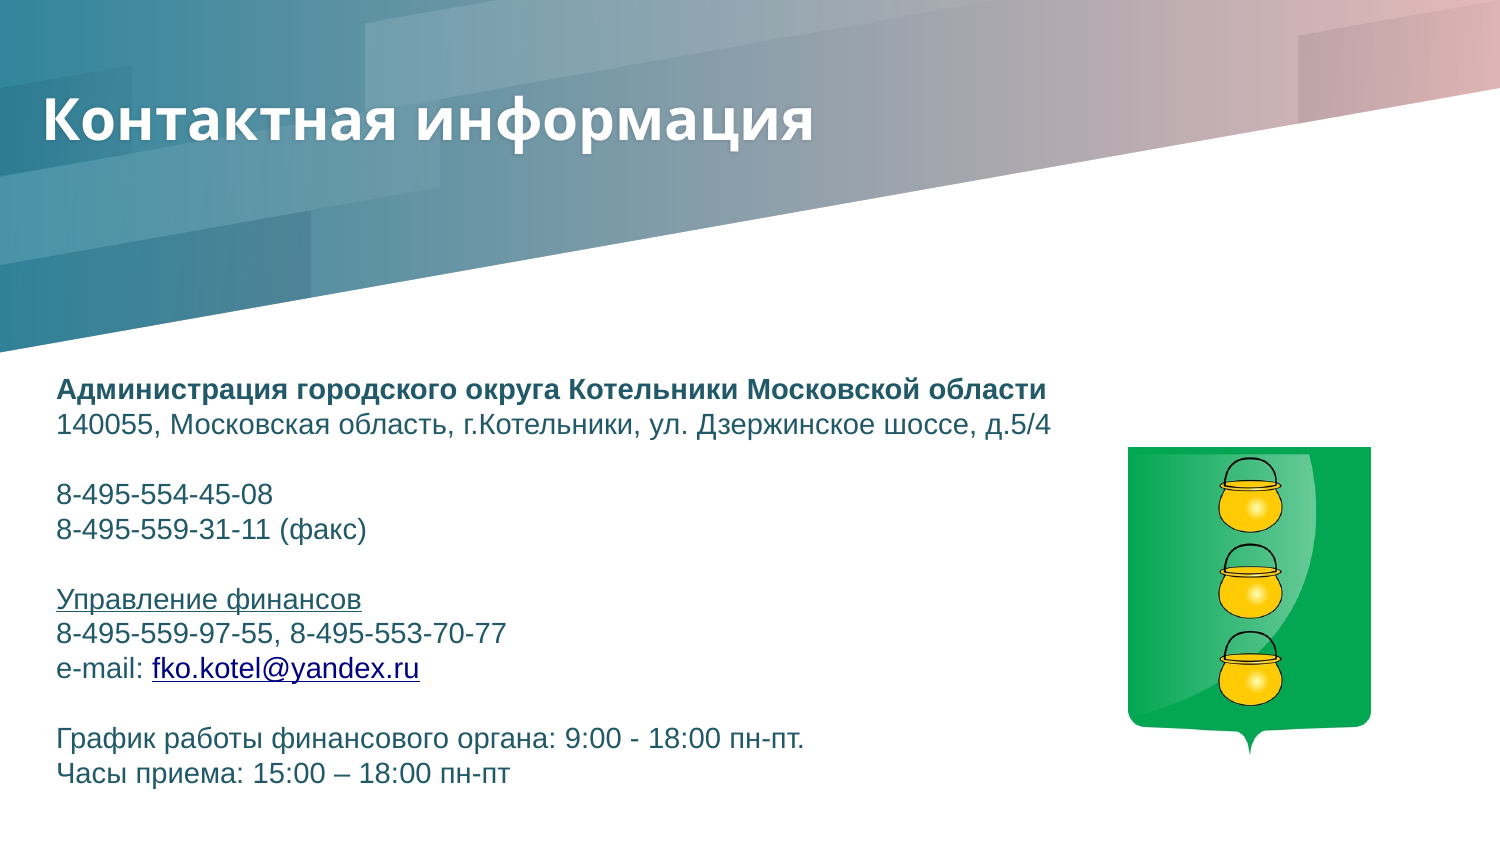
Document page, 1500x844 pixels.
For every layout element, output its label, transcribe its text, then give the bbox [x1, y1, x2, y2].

picture [1127, 447, 1371, 756]
text_box Администрация городского округа Котельники Московской области 140055, Московская область, г.Котельники, ул. Дзержинское шоссе, д.5/4 8-495-554-45-08 8-495-559-31-11 (факс) Управление финансов 8-495-559-97-55, 8-495-553-70-77 e-mail: fko.kotel@yandex.ru График работы финансового органа: 9:00 - 18:00 пн-пт. Часы приема: 15:00 – 18:00 пн-пт [41, 362, 1471, 798]
title Контактная информация [41, 55, 1249, 188]
